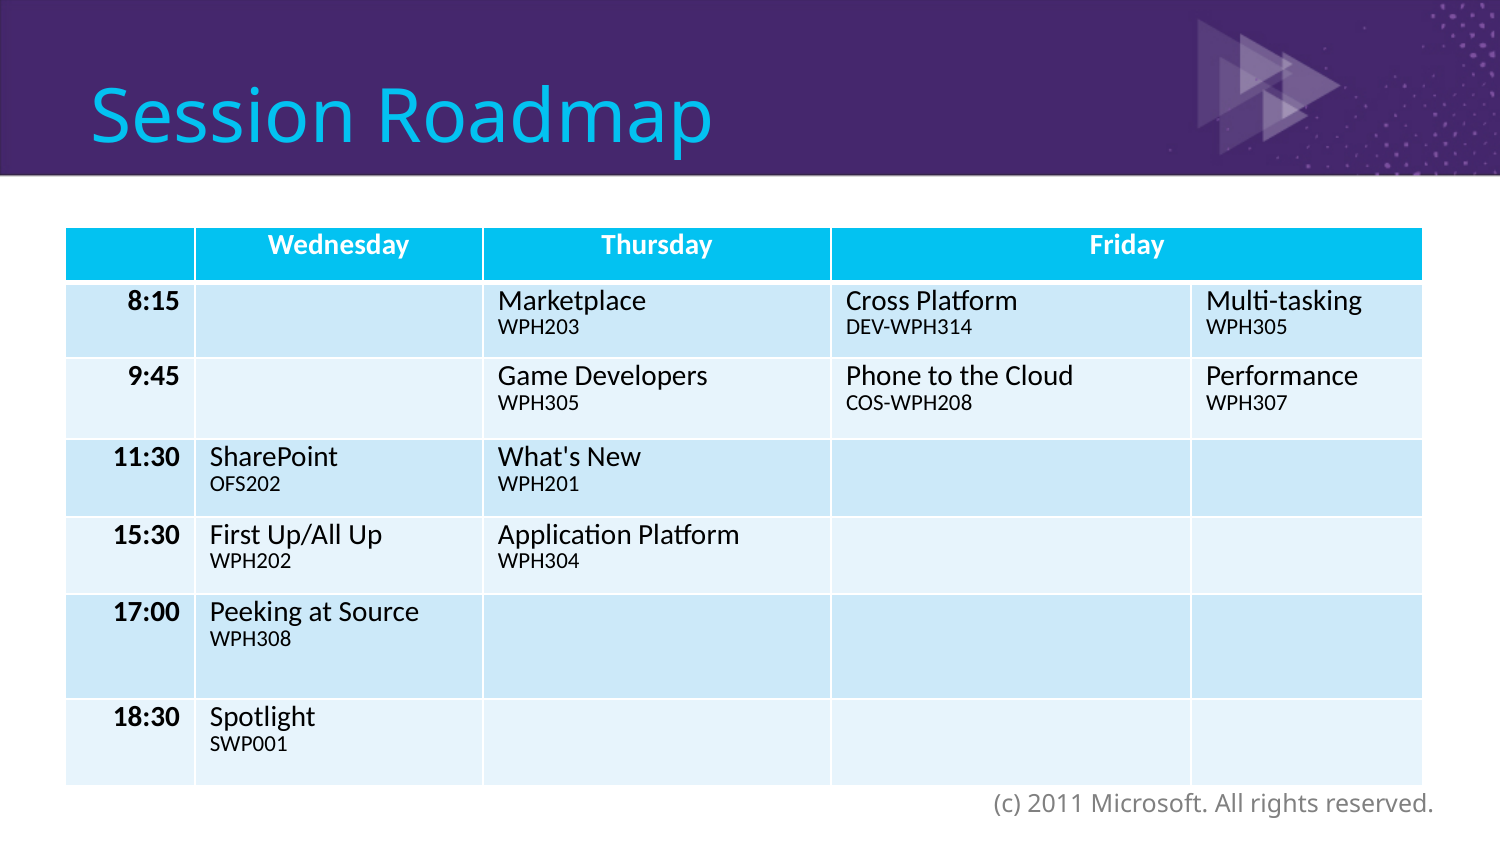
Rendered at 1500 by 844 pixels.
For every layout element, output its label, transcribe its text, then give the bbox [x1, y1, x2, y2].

title Session Roadmap [75, 42, 1425, 183]
table_cell Game Developers WPH305 [484, 359, 830, 438]
table_cell [1192, 440, 1422, 516]
table_cell 11:30 [66, 440, 194, 516]
table_cell 9:45 [66, 359, 194, 438]
table_cell [832, 518, 1190, 593]
footer (c) 2011 Microsoft. All rights reserved. [975, 782, 1450, 827]
table_header Friday [832, 228, 1422, 280]
table_cell SharePoint OFS202 [196, 440, 482, 516]
table_cell [484, 595, 830, 698]
table_cell [832, 700, 1190, 785]
table_cell Spotlight SWP001 [196, 700, 482, 785]
table_cell 8:15 [66, 285, 194, 357]
table_cell Application Platform WPH304 [484, 518, 830, 593]
table_cell 15:30 [66, 518, 194, 593]
table_cell [832, 595, 1190, 698]
table_cell [1192, 518, 1422, 593]
table_cell Performance WPH307 [1192, 359, 1422, 438]
table_cell [484, 700, 830, 785]
table_header [66, 228, 194, 280]
table_cell [1192, 595, 1422, 698]
table_header Wednesday [196, 228, 482, 280]
table_cell [832, 440, 1190, 516]
table_cell Cross Platform DEV-WPH314 [832, 285, 1190, 357]
table_cell 18:30 [66, 700, 194, 785]
table_cell First Up/All Up WPH202 [196, 518, 482, 593]
table_cell 17:00 [66, 595, 194, 698]
table_cell [196, 285, 482, 357]
table_cell [1192, 700, 1422, 785]
table_cell Multi-tasking WPH305 [1192, 285, 1422, 357]
picture [0, 0, 1500, 844]
table_cell Marketplace WPH203 [484, 285, 830, 357]
table_header Thursday [484, 228, 830, 280]
table_cell [196, 359, 482, 438]
table_cell Phone to the Cloud COS-WPH208 [832, 359, 1190, 438]
table_cell Peeking at Source WPH308 [196, 595, 482, 698]
table_cell What's New WPH201 [484, 440, 830, 516]
